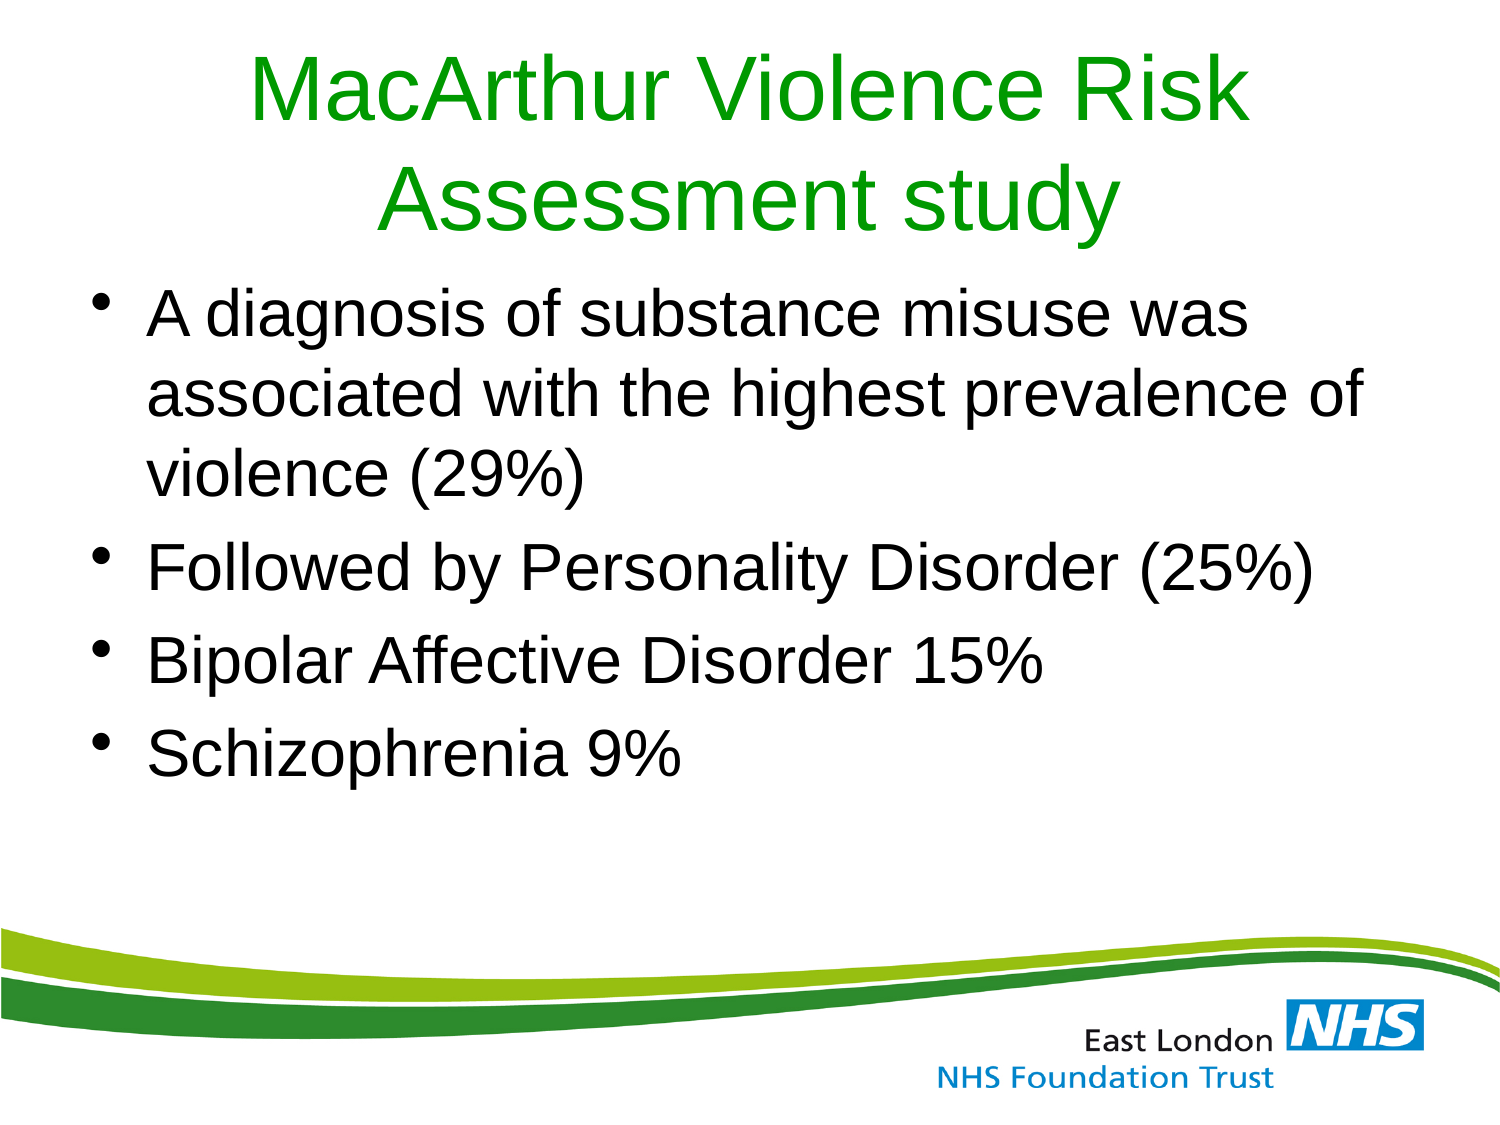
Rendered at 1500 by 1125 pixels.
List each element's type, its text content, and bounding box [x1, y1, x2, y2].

picture [1032, 1074, 1042, 1086]
picture [1380, 1006, 1418, 1046]
picture [1292, 1006, 1341, 1045]
picture [942, 1072, 952, 1088]
picture [0, 928, 1500, 1088]
picture [1073, 1075, 1081, 1088]
picture [1338, 1006, 1384, 1045]
list A diagnosis of substance misuse was associated with the highest prevalence of violence (29%) Followed by Personality Disorder (25%) Bipolar Affective Disorder 15% Schizophrenia 9% [74, 262, 1426, 1006]
title MacArthur Violence Risk Assessment study [74, 44, 1426, 233]
picture [966, 1078, 978, 1088]
picture [1093, 1074, 1102, 1088]
picture [1175, 1075, 1183, 1088]
picture [1154, 1074, 1164, 1086]
